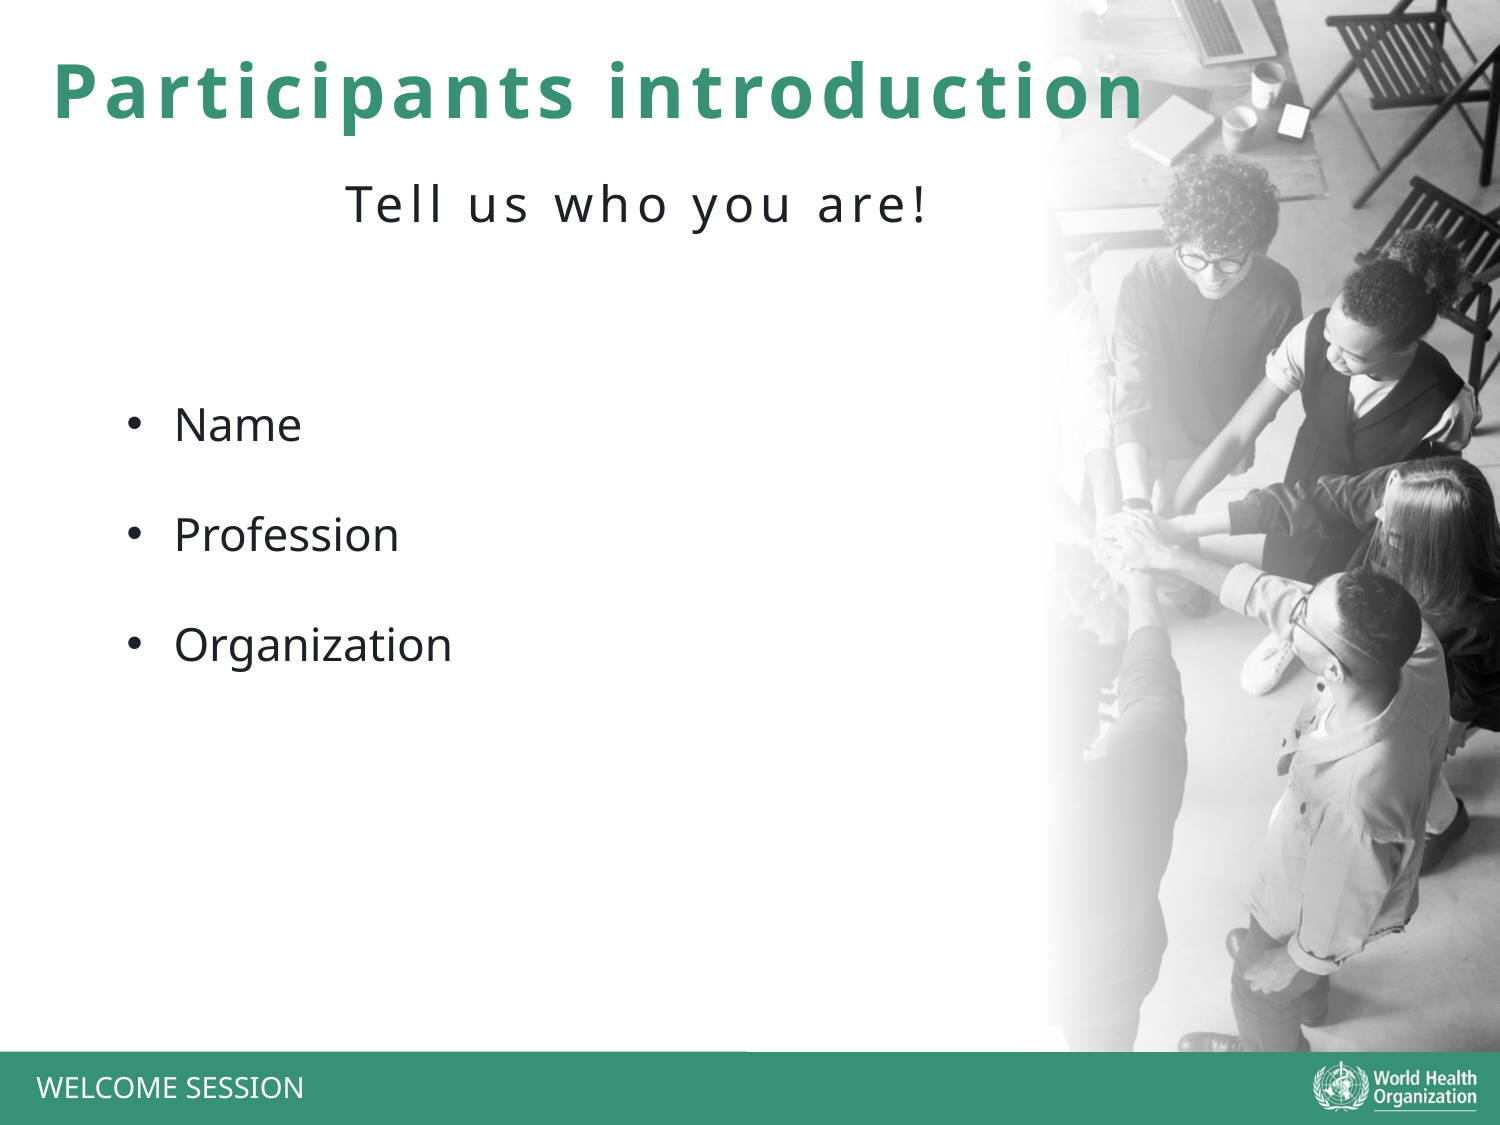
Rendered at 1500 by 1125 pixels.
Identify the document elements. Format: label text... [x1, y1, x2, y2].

text_box WELCOME SESSION [21, 1058, 331, 1120]
text_box Name Profession Organization [111, 388, 1046, 733]
picture [1308, 1052, 1482, 1113]
text_box Tell us who you are! [330, 172, 1030, 229]
text_box Participants introduction [36, 46, 1411, 132]
